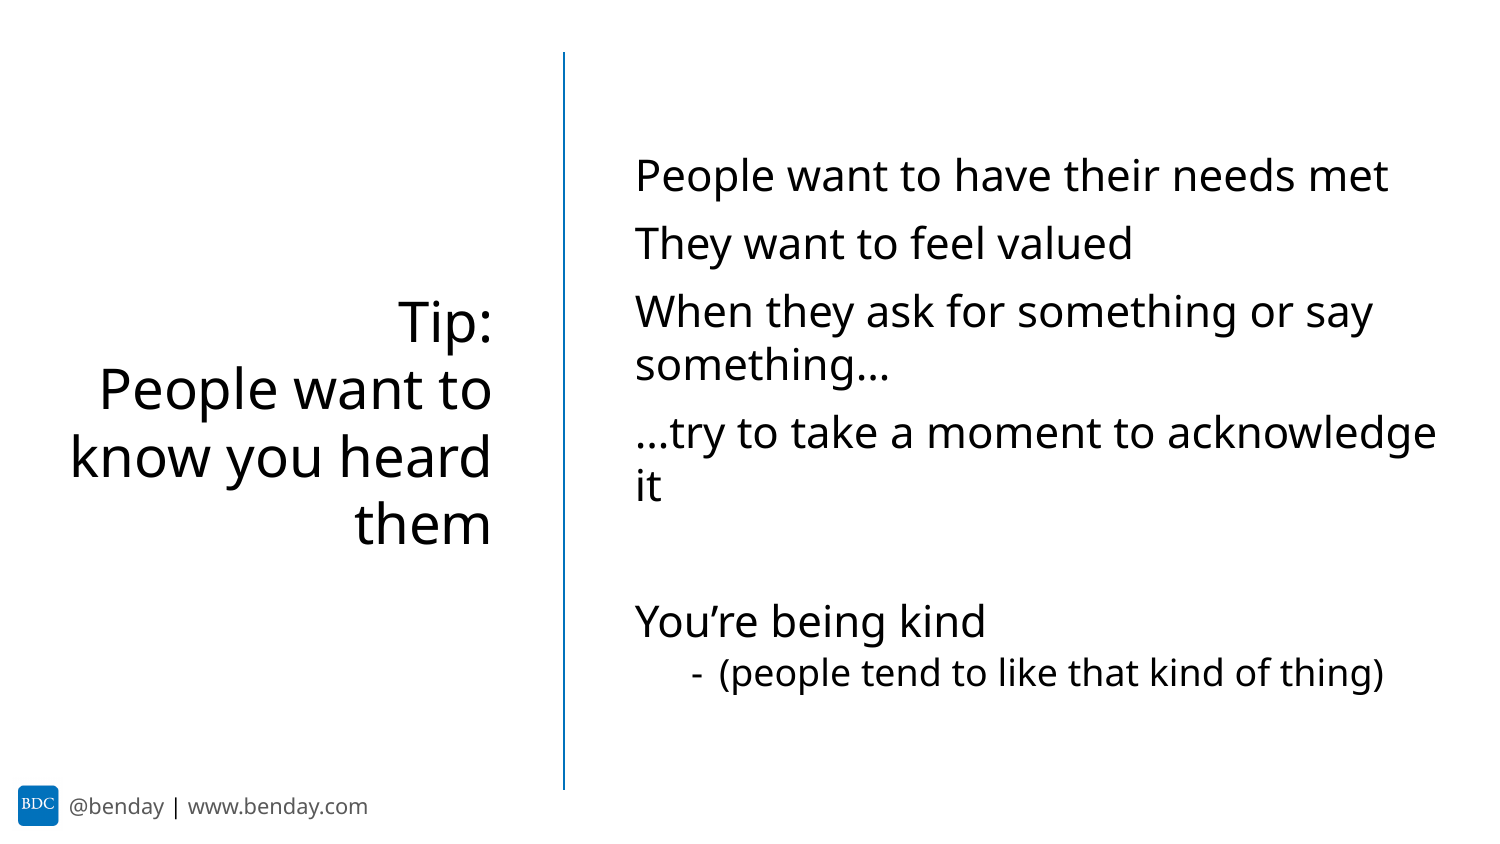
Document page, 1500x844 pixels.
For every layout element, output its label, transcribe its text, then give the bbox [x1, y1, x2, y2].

list People want to have their needs met They want to feel valued When they ask for something or say something… …try to take a moment to acknowledge it You’re being kind (people tend to like that kind of thing) [619, 52, 1454, 790]
picture [12, 777, 63, 831]
list Tip: People want to know you heard them [44, 196, 509, 646]
